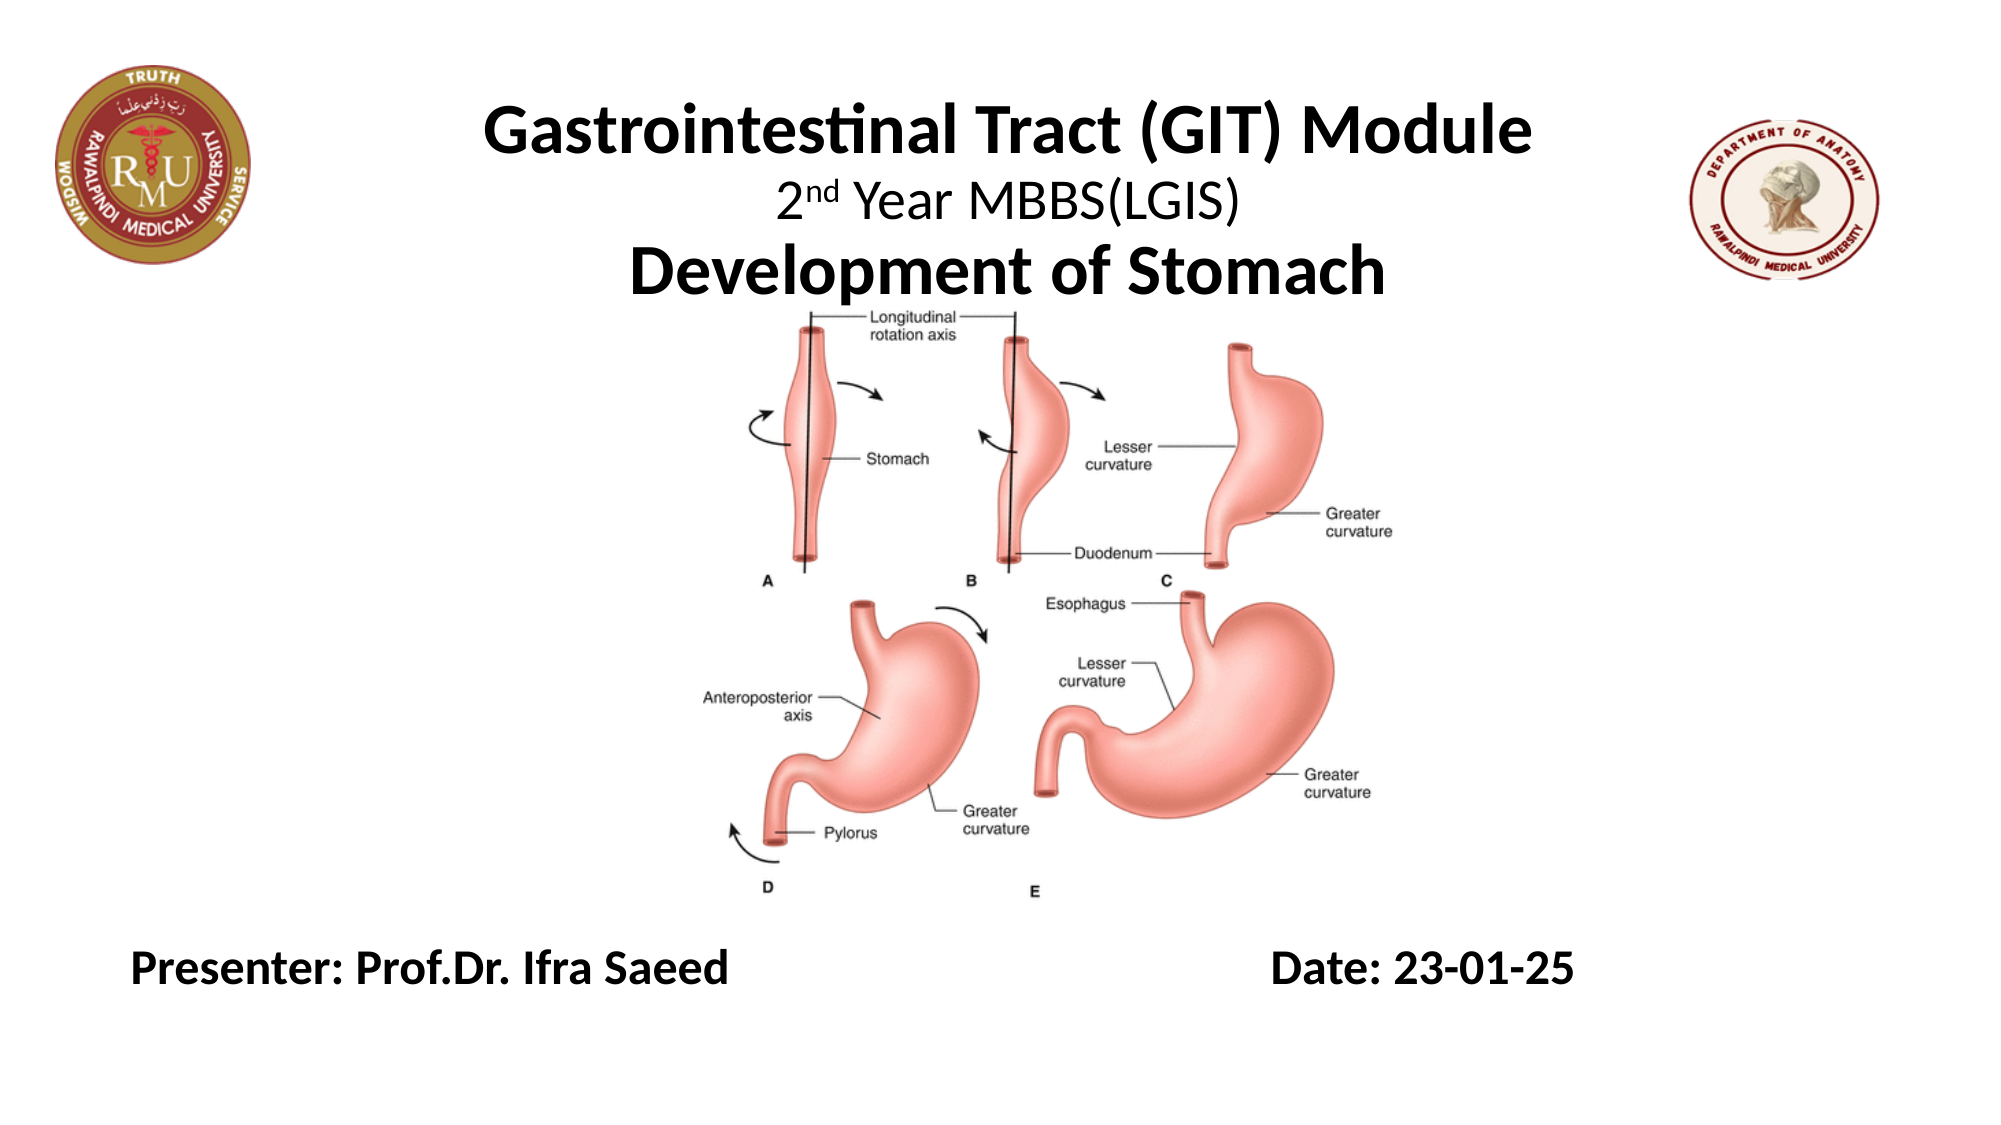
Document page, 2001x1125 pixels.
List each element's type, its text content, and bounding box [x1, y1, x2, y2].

subtitle Presenter: Prof.Dr. Ifra Saeed Date: 23-01-25 [115, 787, 1750, 1060]
picture [1665, 100, 1904, 301]
title Gastrointestinal Tract (GIT) Module 2nd Year MBBS(LGIS) Development of Stomach [259, 83, 1759, 318]
picture [54, 65, 251, 266]
picture [702, 307, 1396, 902]
